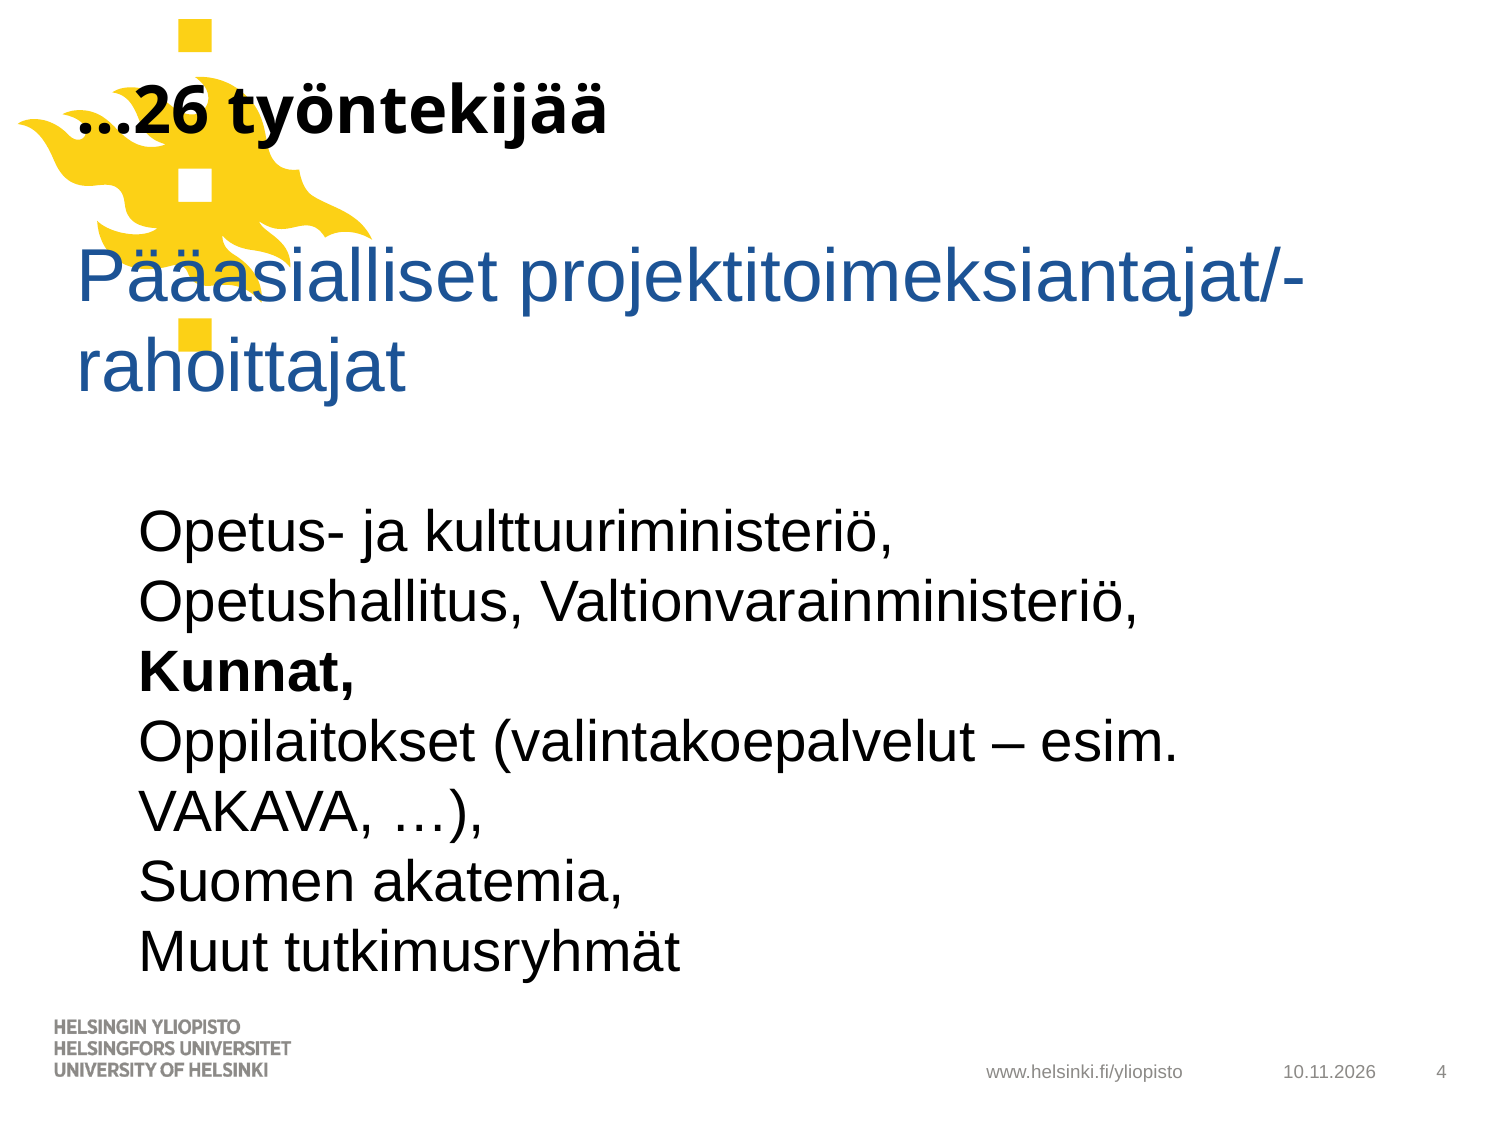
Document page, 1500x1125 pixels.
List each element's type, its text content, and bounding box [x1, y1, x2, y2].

title …26 työntekijää Pääasialliset projektitoimeksiantajat/-rahoittajat [76, 66, 1447, 675]
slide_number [1230, 1011, 1376, 1083]
text_box Opetus- ja kulttuuriministeriö, Opetushallitus, Valtionvarainministeriö, Kunnat, Oppilaitokset (valintakoepalvelut – esim. VAKAVA, …), Suomen akatemia, Muut tutkimusryhmät [123, 485, 1252, 991]
picture [53, 1017, 292, 1079]
slide_number 4 [1376, 1011, 1447, 1083]
